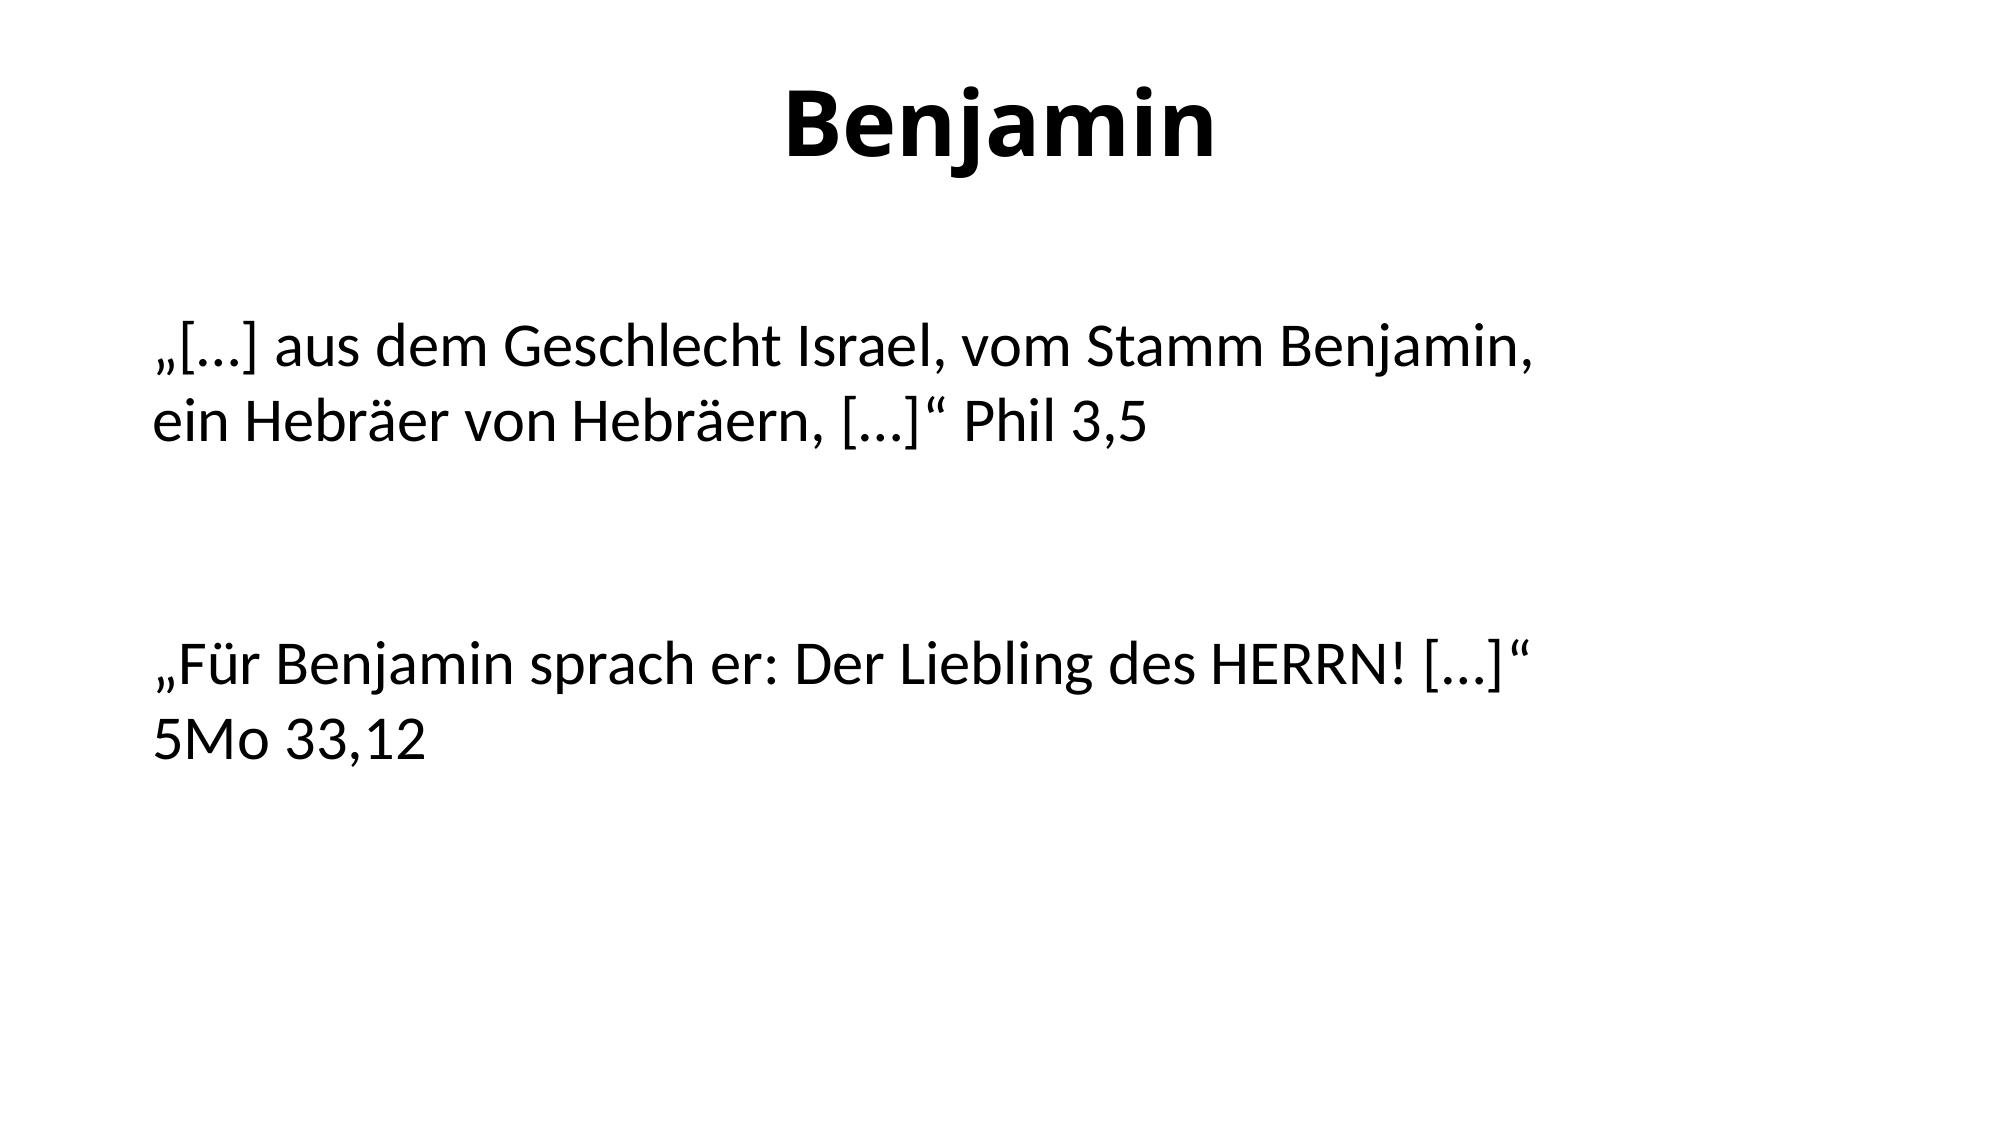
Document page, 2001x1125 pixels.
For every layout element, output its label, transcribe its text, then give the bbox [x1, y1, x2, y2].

text_box „Für Benjamin sprach er: Der Liebling des HERRN! […]“ 5Mo 33,12 [137, 615, 1548, 780]
title Benjamin [137, 59, 1863, 194]
text_box „[…] aus dem Geschlecht Israel, vom Stamm Benjamin, ein Hebräer von Hebräern, […]“ Phil 3,5 [137, 296, 1585, 462]
